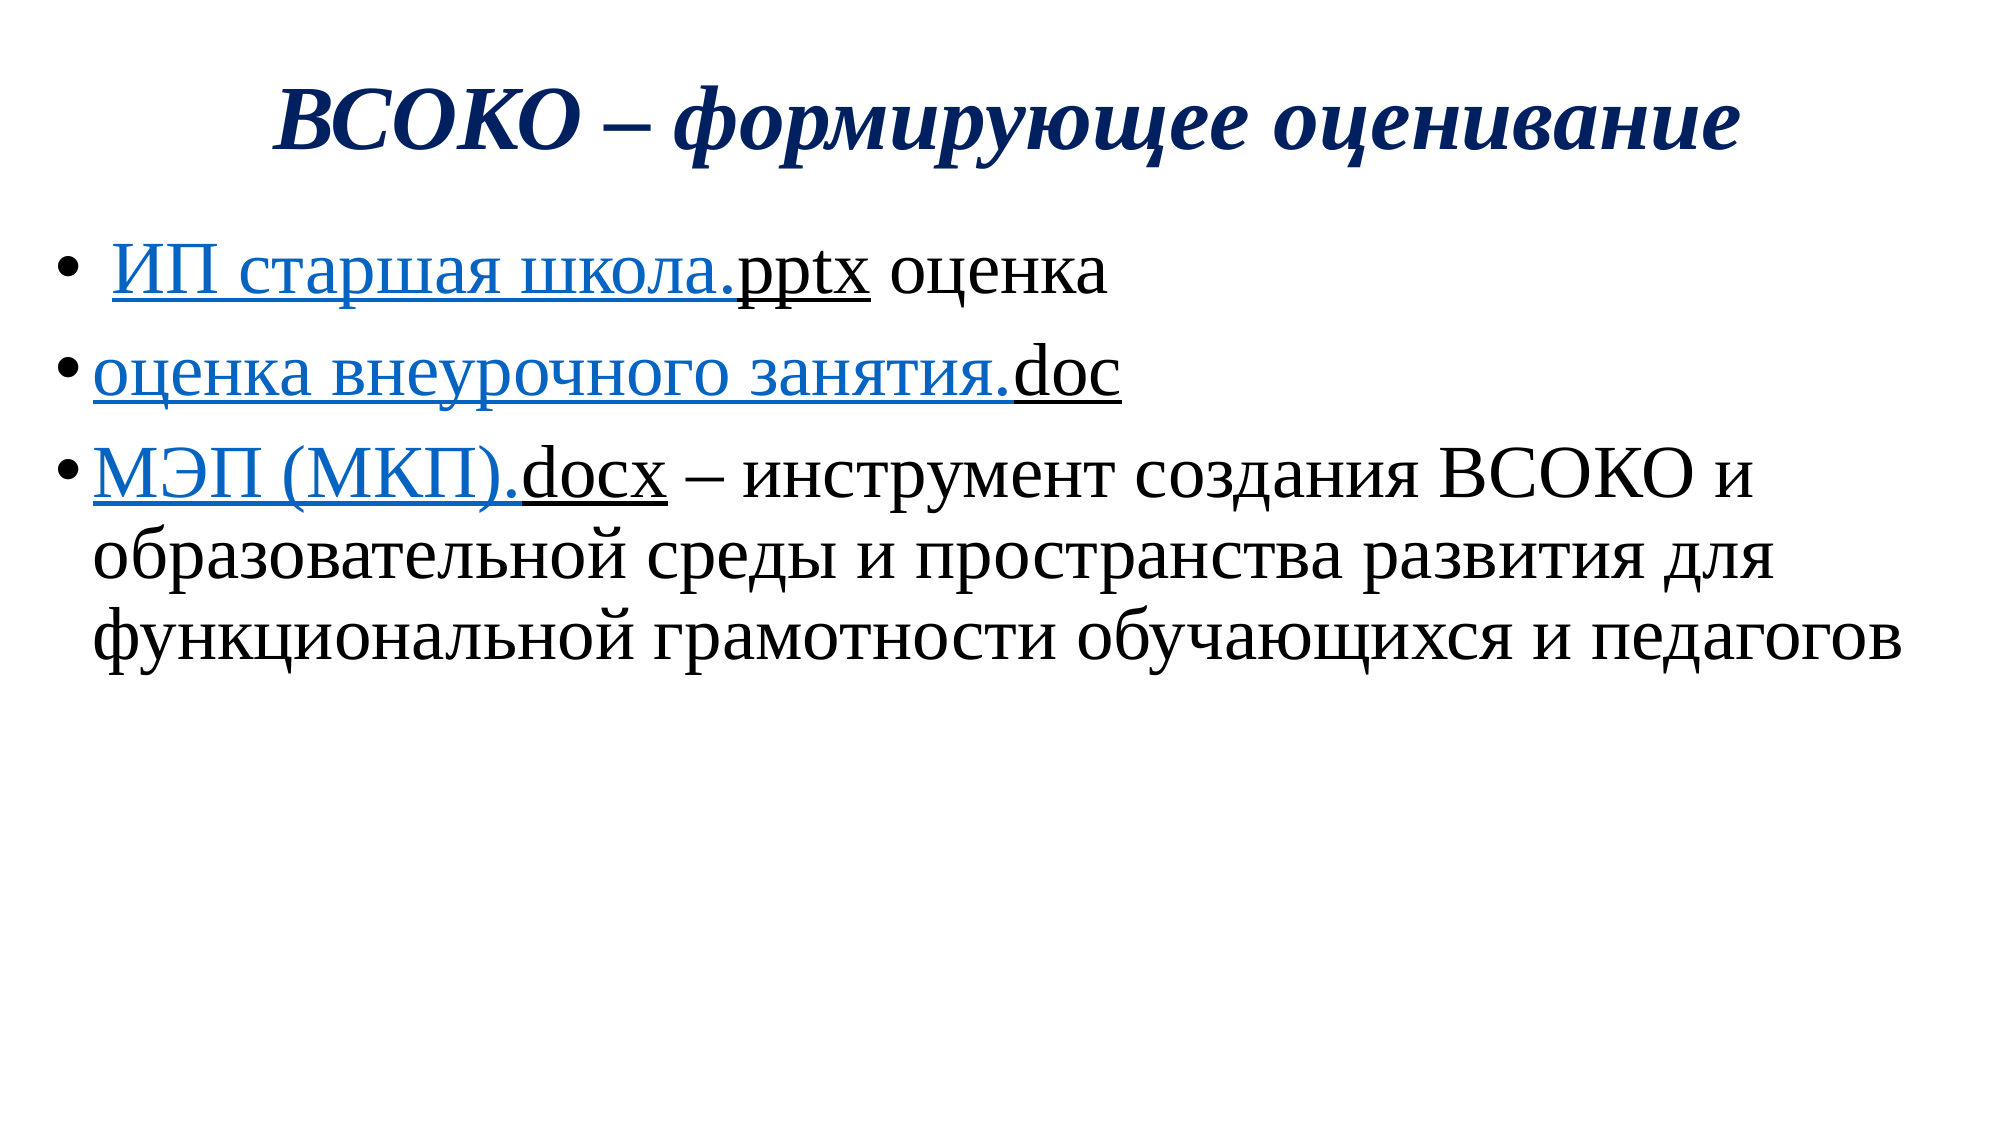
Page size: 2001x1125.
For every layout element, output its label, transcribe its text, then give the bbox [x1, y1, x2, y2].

list ИП старшая школа.pptx оценка оценка внеурочного занятия.doc МЭП (МКП).docx – инструмент создания ВСОКО и образовательной среды и пространства развития для функциональной грамотности обучающихся и педагогов [40, 221, 1969, 1098]
title ВСОКО – формирующее оценивание [154, 59, 1863, 180]
